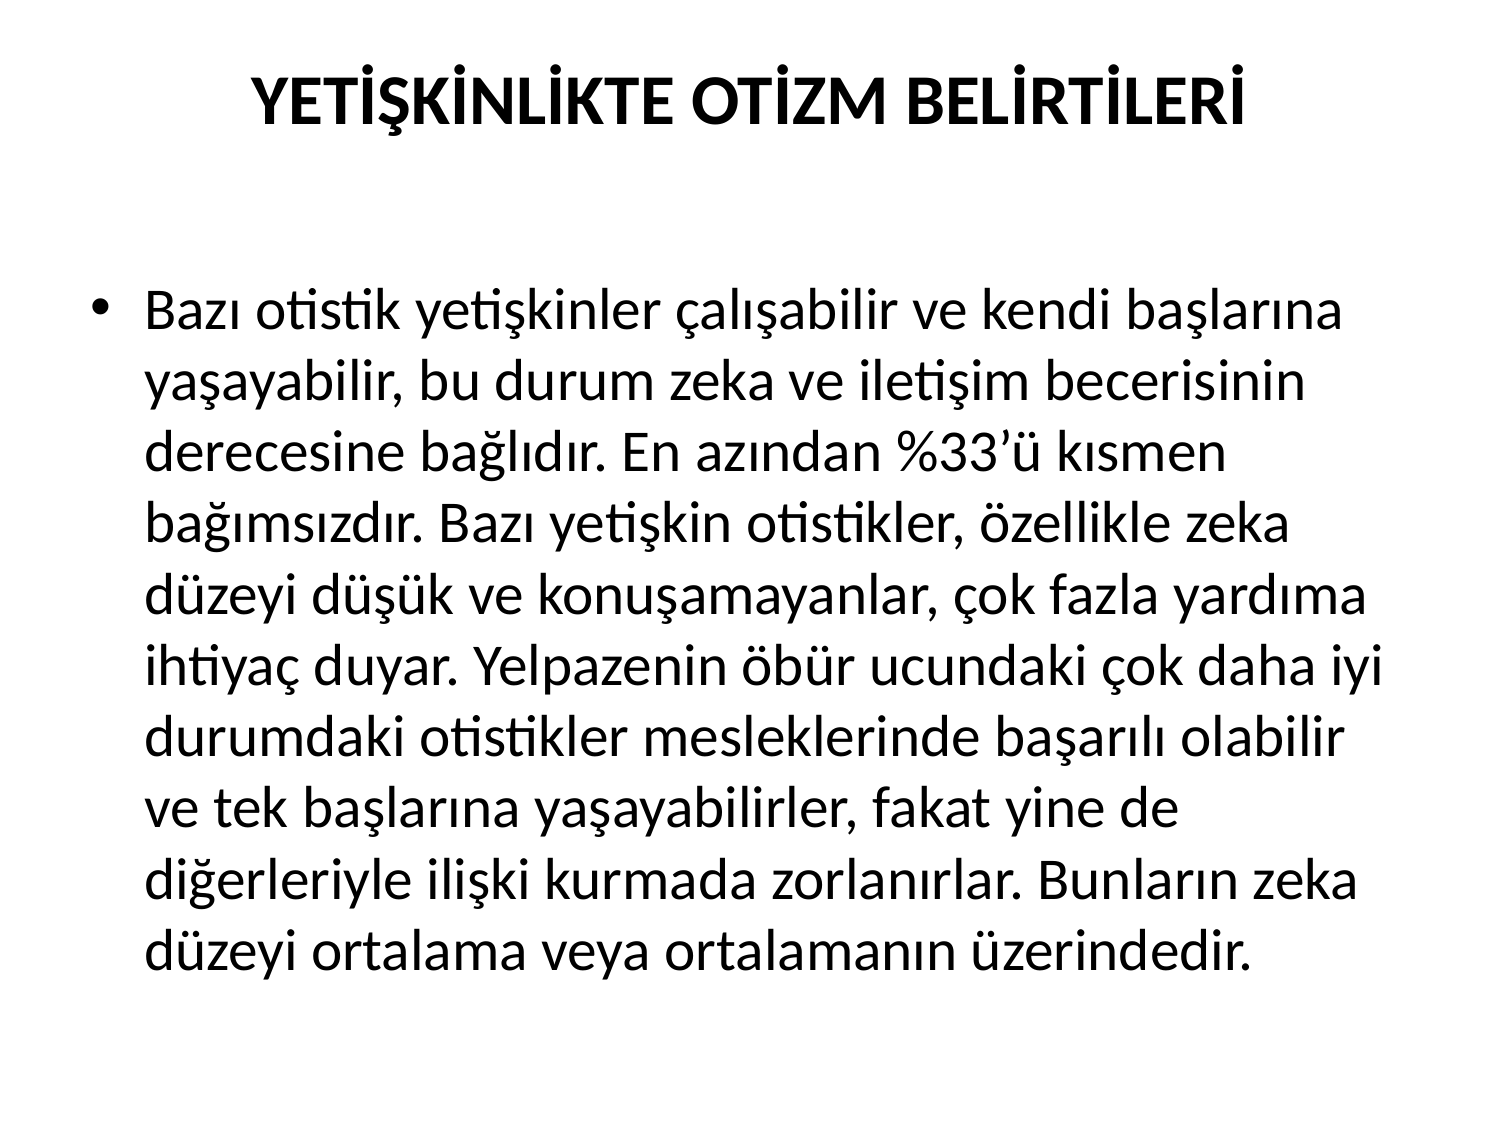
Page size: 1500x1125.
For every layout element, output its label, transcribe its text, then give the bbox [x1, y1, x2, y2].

title YETİŞKİNLİKTE OTİZM BELİRTİLERİ [75, 45, 1425, 233]
list Bazı otistik yetişkinler çalışabilir ve kendi başlarına yaşayabilir, bu durum zeka ve iletişim becerisinin derecesine bağlıdır. En azından %33’ü kısmen bağımsızdır. Bazı yetişkin otistikler, özellikle zeka düzeyi düşük ve konuşamayanlar, çok fazla yardıma ihtiyaç duyar. Yelpazenin öbür ucundaki çok daha iyi durumdaki otistikler mesleklerinde başarılı olabilir ve tek başlarına yaşayabilirler, fakat yine de diğerleriyle ilişki kurmada zorlanırlar. Bunların zeka düzeyi ortalama veya ortalamanın üzerindedir. [75, 262, 1425, 1005]
